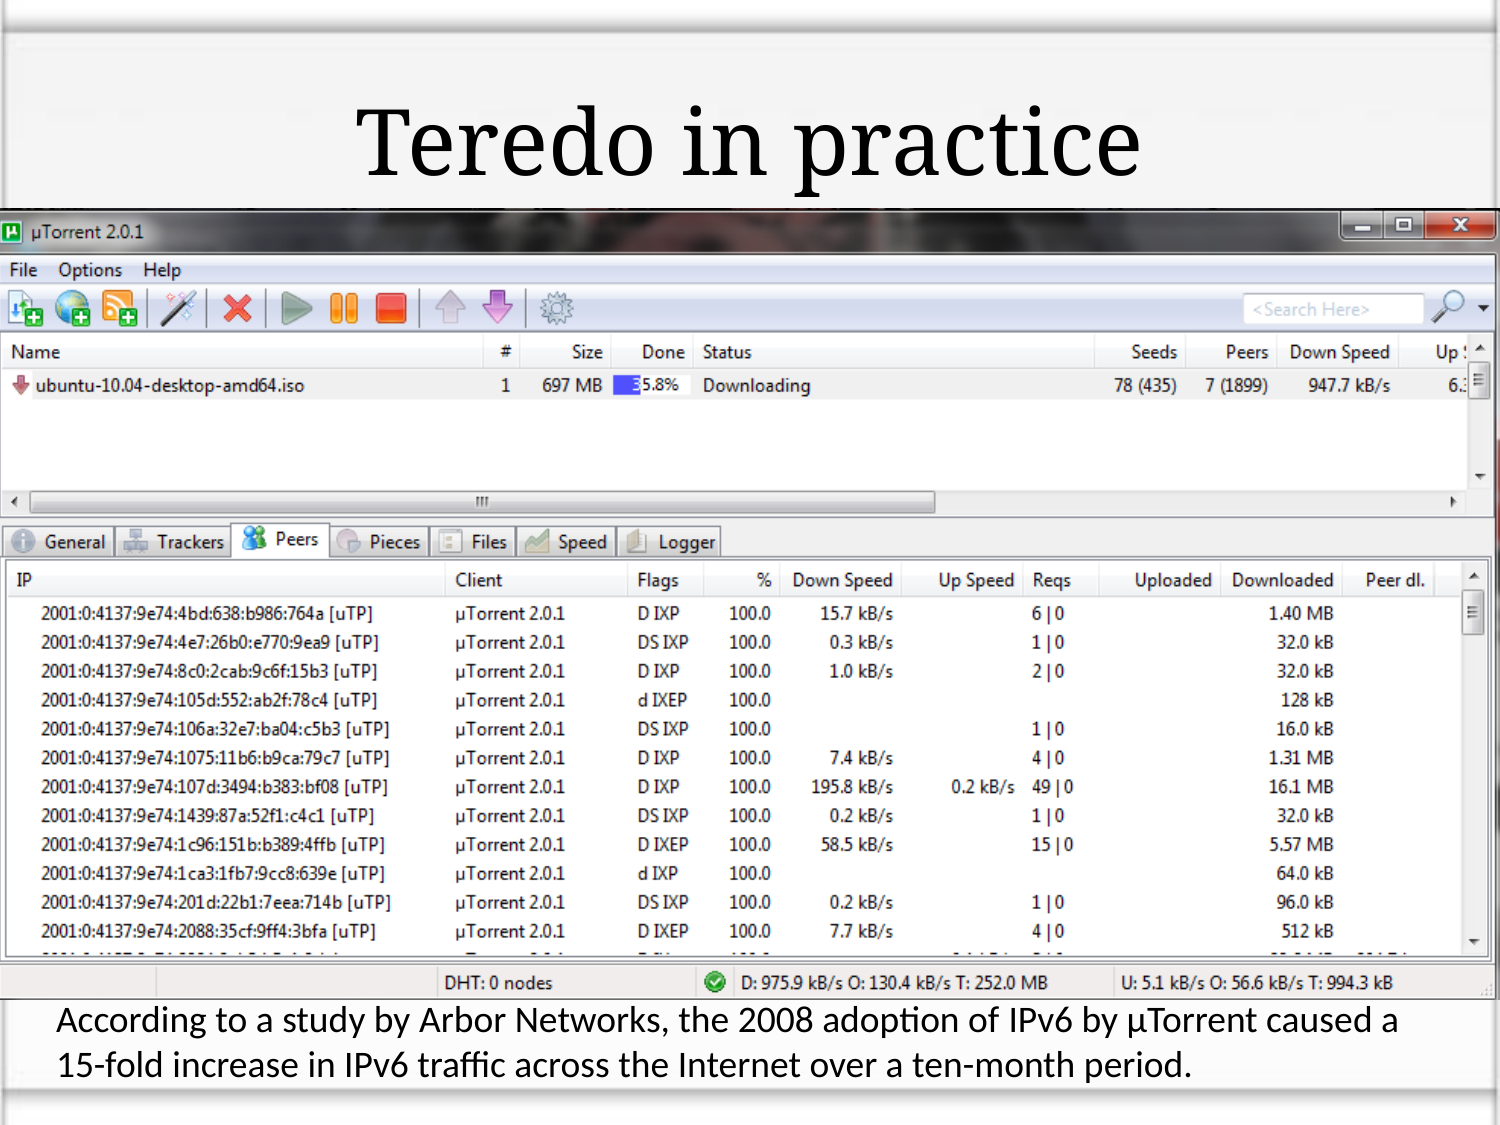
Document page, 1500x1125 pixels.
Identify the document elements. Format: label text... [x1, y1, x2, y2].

picture [0, 0, 1500, 207]
text_box According to a study by Arbor Networks, the 2008 adoption of IPv6 by µTorrent caused a 15-fold increase in IPv6 traffic across the Internet over a ten-month period. [41, 1008, 1425, 1093]
title Teredo in practice [75, 45, 1425, 206]
picture [0, 1000, 1500, 1125]
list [0, 207, 1500, 1000]
